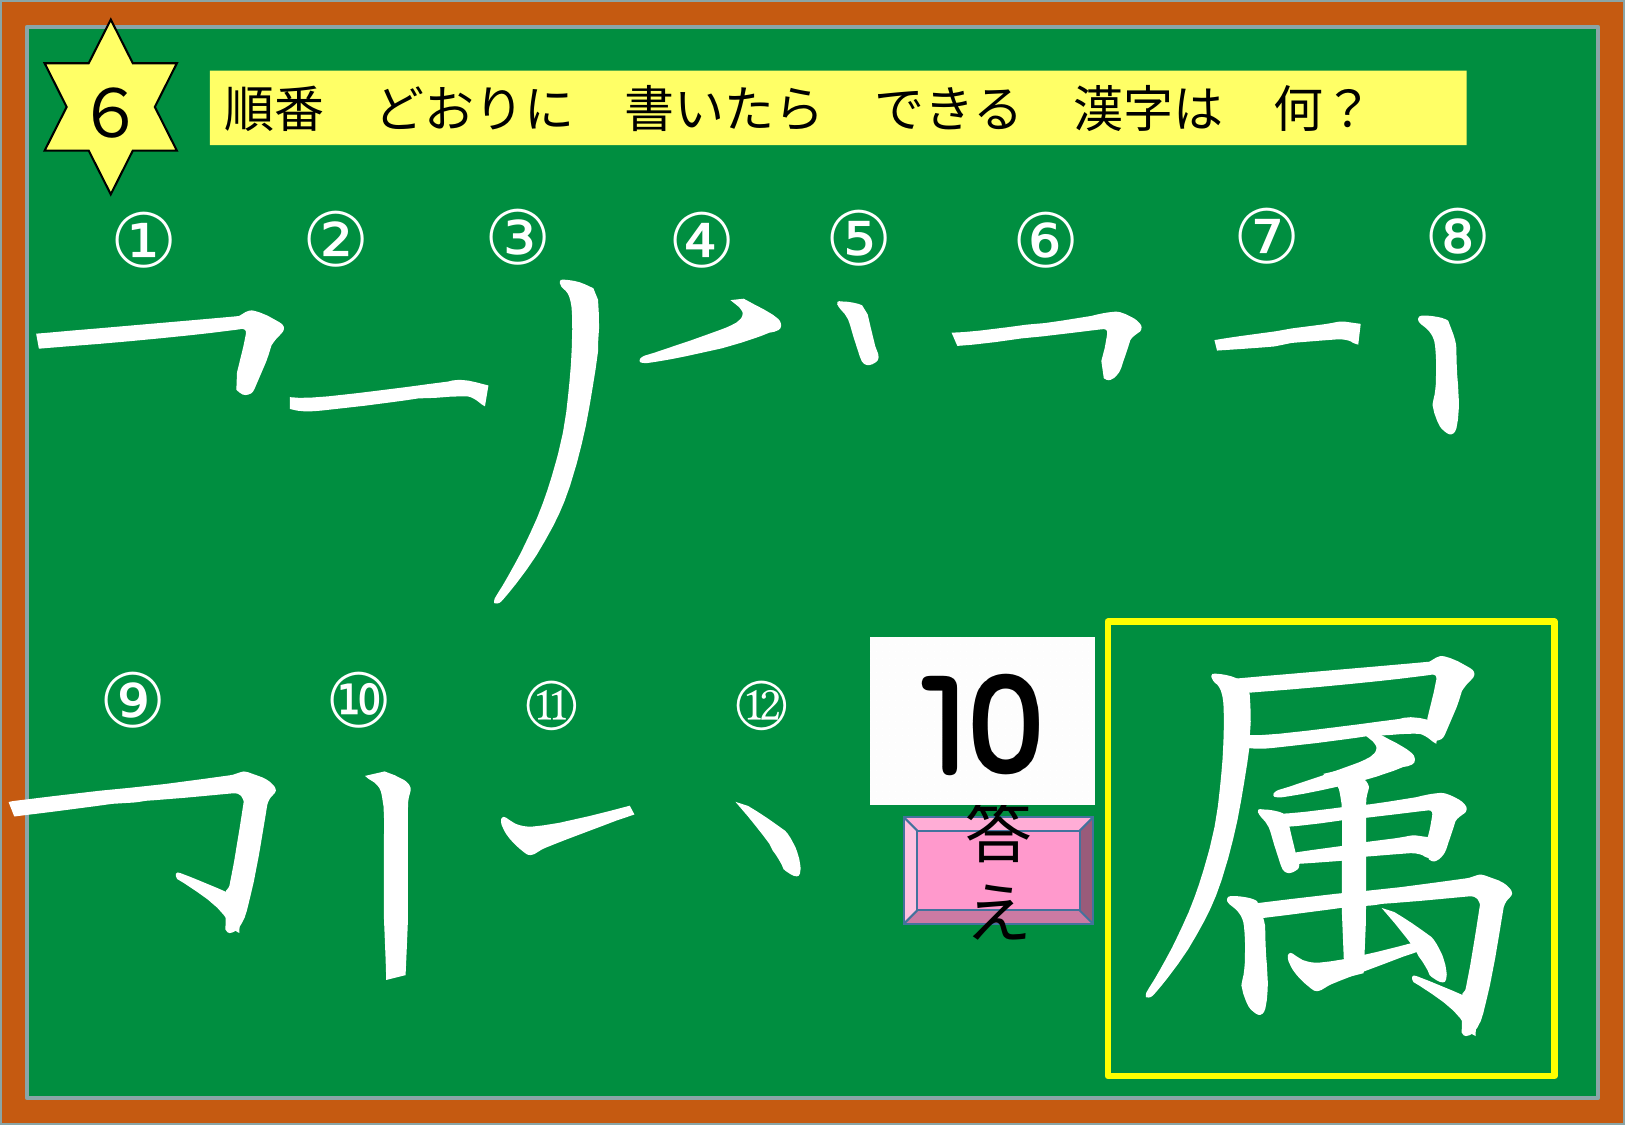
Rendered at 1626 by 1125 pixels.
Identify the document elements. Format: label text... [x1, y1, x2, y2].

text_box ① [95, 185, 193, 291]
text_box [1381, 907, 1447, 983]
text_box [365, 771, 411, 980]
text_box [908, 818, 1089, 830]
text_box [1273, 775, 1337, 798]
text_box [36, 310, 284, 396]
text_box ⑥ [997, 184, 1095, 290]
text_box ６ [42, 17, 179, 185]
text_box [175, 872, 242, 934]
text_box ⑤ [811, 183, 909, 288]
text_box [0, 0, 1625, 1125]
text_box [1145, 673, 1251, 998]
text_box ⑨ [85, 645, 183, 751]
text_box [1418, 315, 1459, 435]
text_box [1214, 321, 1361, 351]
text_box [1226, 896, 1268, 1015]
text_box [1257, 809, 1300, 874]
text_box ⑪ [508, 647, 596, 752]
text_box [289, 379, 489, 412]
text_box [1244, 893, 1341, 920]
text_box [1239, 656, 1475, 741]
text_box [1367, 835, 1433, 859]
text_box ② [287, 183, 385, 289]
text_box [1461, 1021, 1472, 1037]
text_box [1323, 769, 1369, 959]
text_box [951, 311, 1142, 381]
text_box [1412, 975, 1478, 1037]
text_box [1367, 874, 1513, 1030]
text_box ⑧ [1409, 181, 1507, 286]
text_box [8, 771, 276, 927]
text_box ⑩ [310, 645, 408, 751]
text_box [837, 301, 879, 366]
text_box ④ [654, 184, 752, 290]
text_box [1286, 845, 1342, 865]
text_box [639, 298, 782, 364]
text_box [1250, 717, 1440, 749]
text_box ⑦ [1218, 181, 1316, 286]
text_box ③ [469, 182, 567, 287]
text_box ⑫ [719, 647, 806, 753]
text_box [494, 279, 600, 604]
text_box 答え [903, 816, 1094, 925]
text_box 順番 どおりに 書いたら できる 漢字は 何？ [209, 70, 1467, 146]
text_box [225, 919, 235, 934]
text_box [1287, 943, 1416, 992]
text_box [1276, 807, 1342, 828]
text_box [869, 636, 1095, 806]
text_box [1107, 621, 1555, 1076]
text_box [735, 801, 801, 877]
text_box [1337, 733, 1415, 780]
text_box [501, 805, 635, 856]
text_box [1367, 792, 1467, 862]
